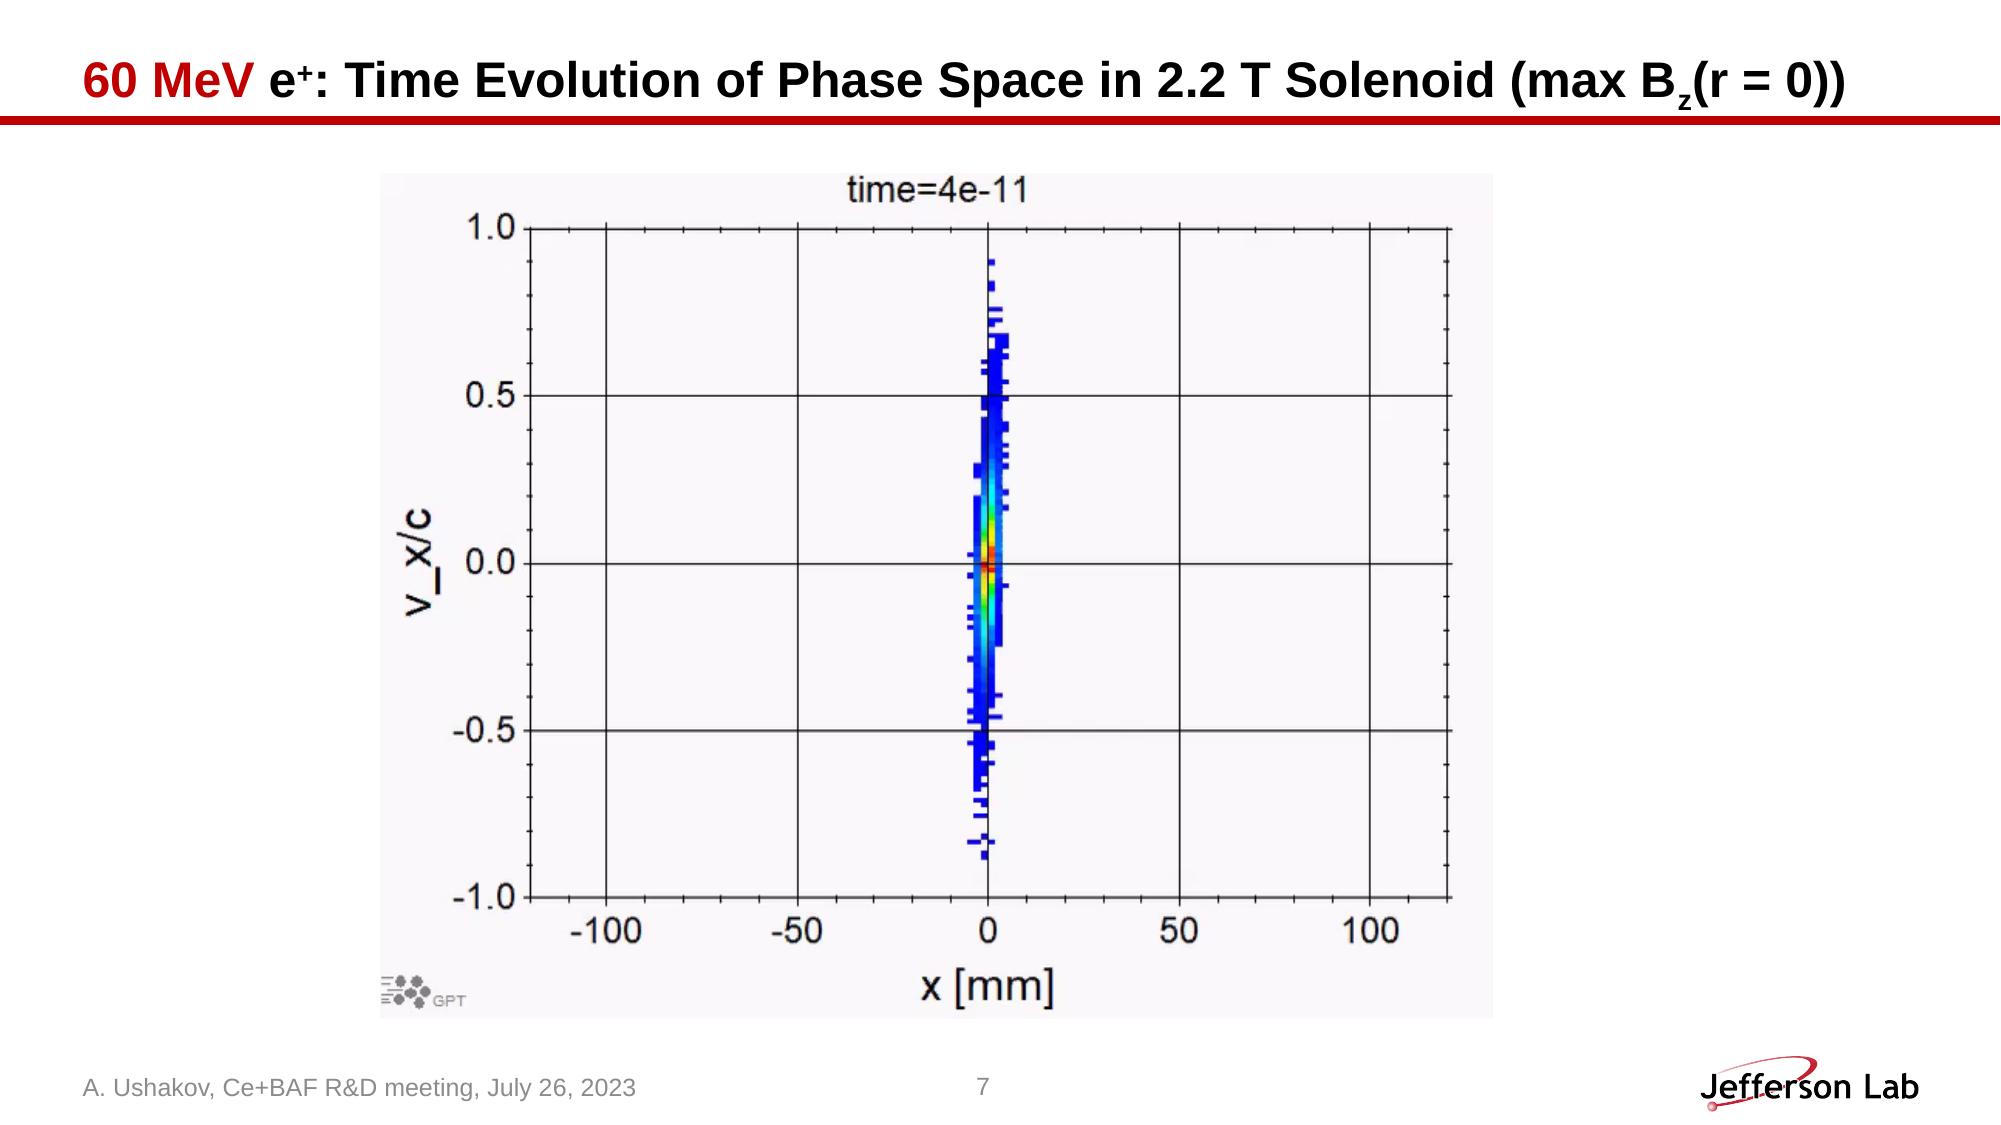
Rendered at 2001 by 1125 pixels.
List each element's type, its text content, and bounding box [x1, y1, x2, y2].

title 60 MeV e+: Time Evolution of Phase Space in 2.2 T Solenoid (max Bz(r = 0)) [67, 39, 1919, 120]
picture [1698, 1047, 1933, 1124]
footer A. Ushakov, Ce+BAF R&D meeting, July 26, 2023 [67, 1060, 925, 1112]
slide_number 7 [924, 1060, 1042, 1111]
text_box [379, 172, 1493, 1020]
